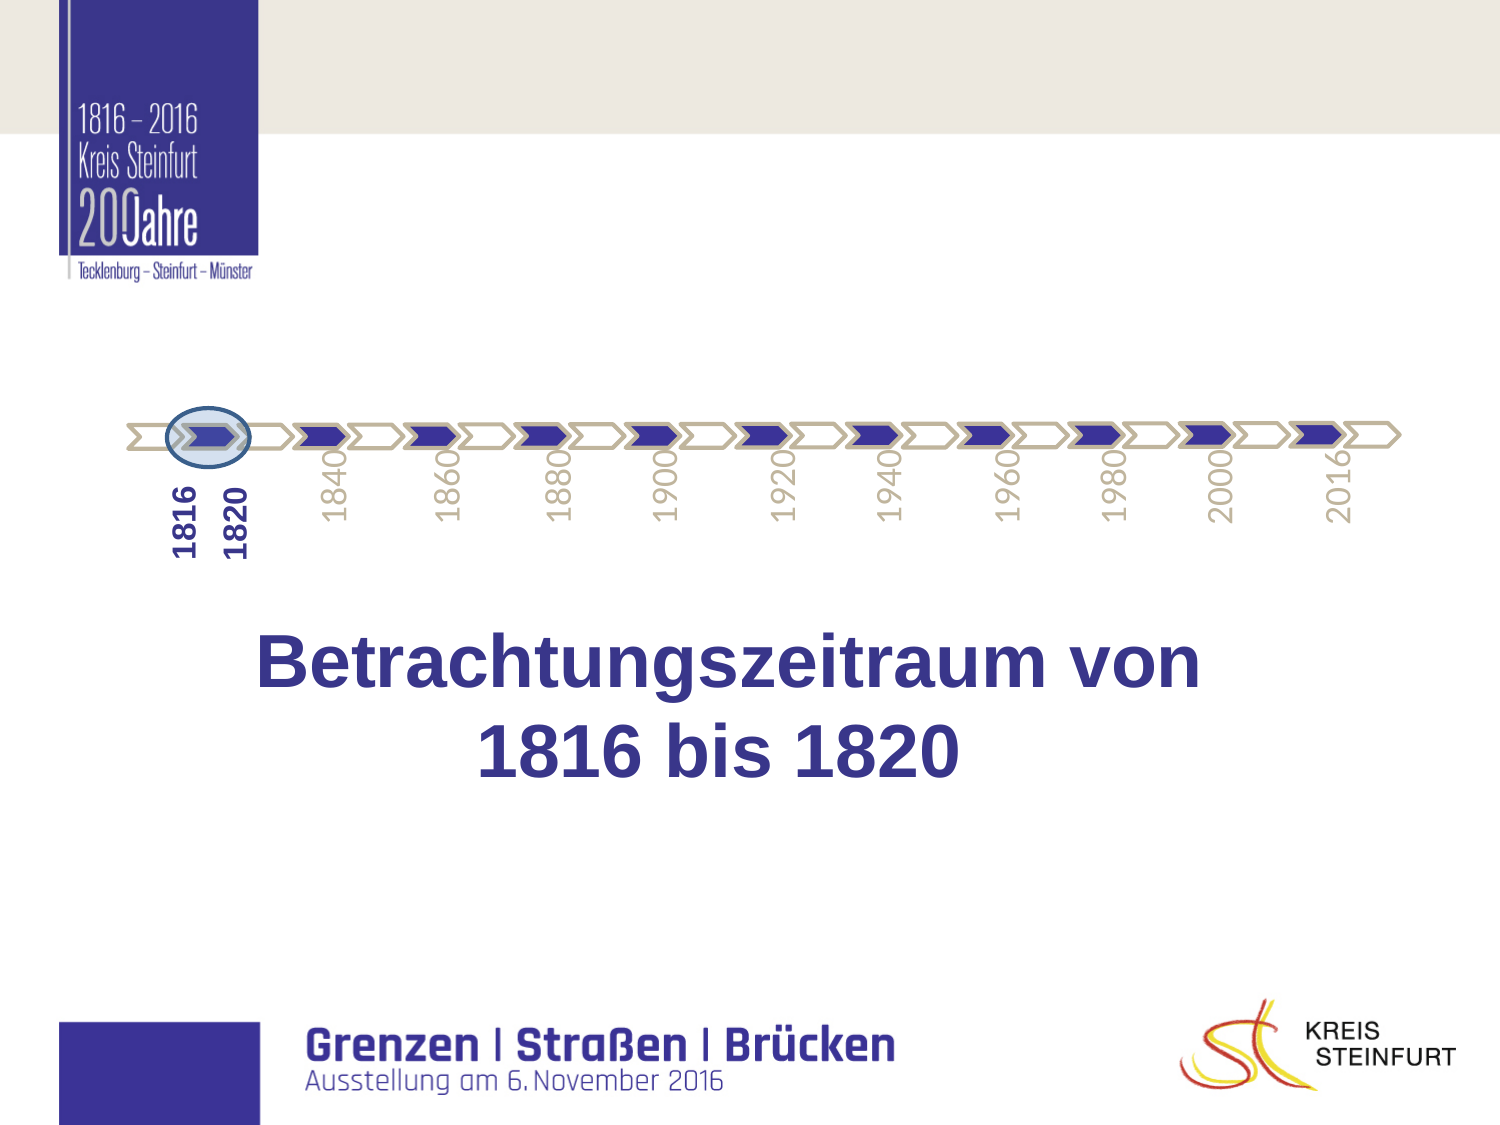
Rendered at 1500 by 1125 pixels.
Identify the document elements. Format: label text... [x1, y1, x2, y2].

text_box 1960 [974, 397, 1051, 510]
text_box [789, 421, 848, 450]
text_box [247, 422, 296, 451]
text_box [126, 422, 169, 451]
text_box [900, 421, 960, 450]
text_box [623, 421, 683, 450]
text_box 1940 [856, 397, 933, 510]
text_box [513, 422, 572, 450]
text_box [1011, 421, 1071, 450]
text_box [1232, 421, 1292, 449]
text_box 1920 [750, 397, 827, 510]
text_box [1067, 421, 1126, 450]
text_box 1900 [632, 397, 708, 510]
text_box [164, 405, 252, 470]
text_box [567, 422, 627, 450]
text_box [844, 421, 904, 450]
text_box [346, 422, 406, 451]
text_box 2000 [1187, 397, 1264, 510]
text_box [457, 422, 517, 451]
text_box [1342, 420, 1402, 449]
text_box [402, 422, 462, 451]
text_box [1288, 420, 1348, 449]
text_box 1820 [205, 451, 277, 576]
text_box [678, 421, 738, 450]
picture [0, 0, 1500, 1125]
text_box [734, 421, 794, 450]
text_box 1880 [525, 397, 602, 510]
text_box 2016 [1305, 397, 1382, 541]
text_box [1121, 421, 1181, 450]
text_box 1980 [1081, 397, 1157, 510]
text_box [956, 421, 1016, 450]
text_box 1840 [301, 397, 378, 510]
text_box Betrachtungszeitraum von 1816 bis 1820 [147, 510, 1311, 894]
text_box 1816 [154, 451, 205, 575]
text_box [1177, 421, 1237, 449]
text_box 1860 [414, 397, 491, 510]
text_box [292, 422, 351, 451]
